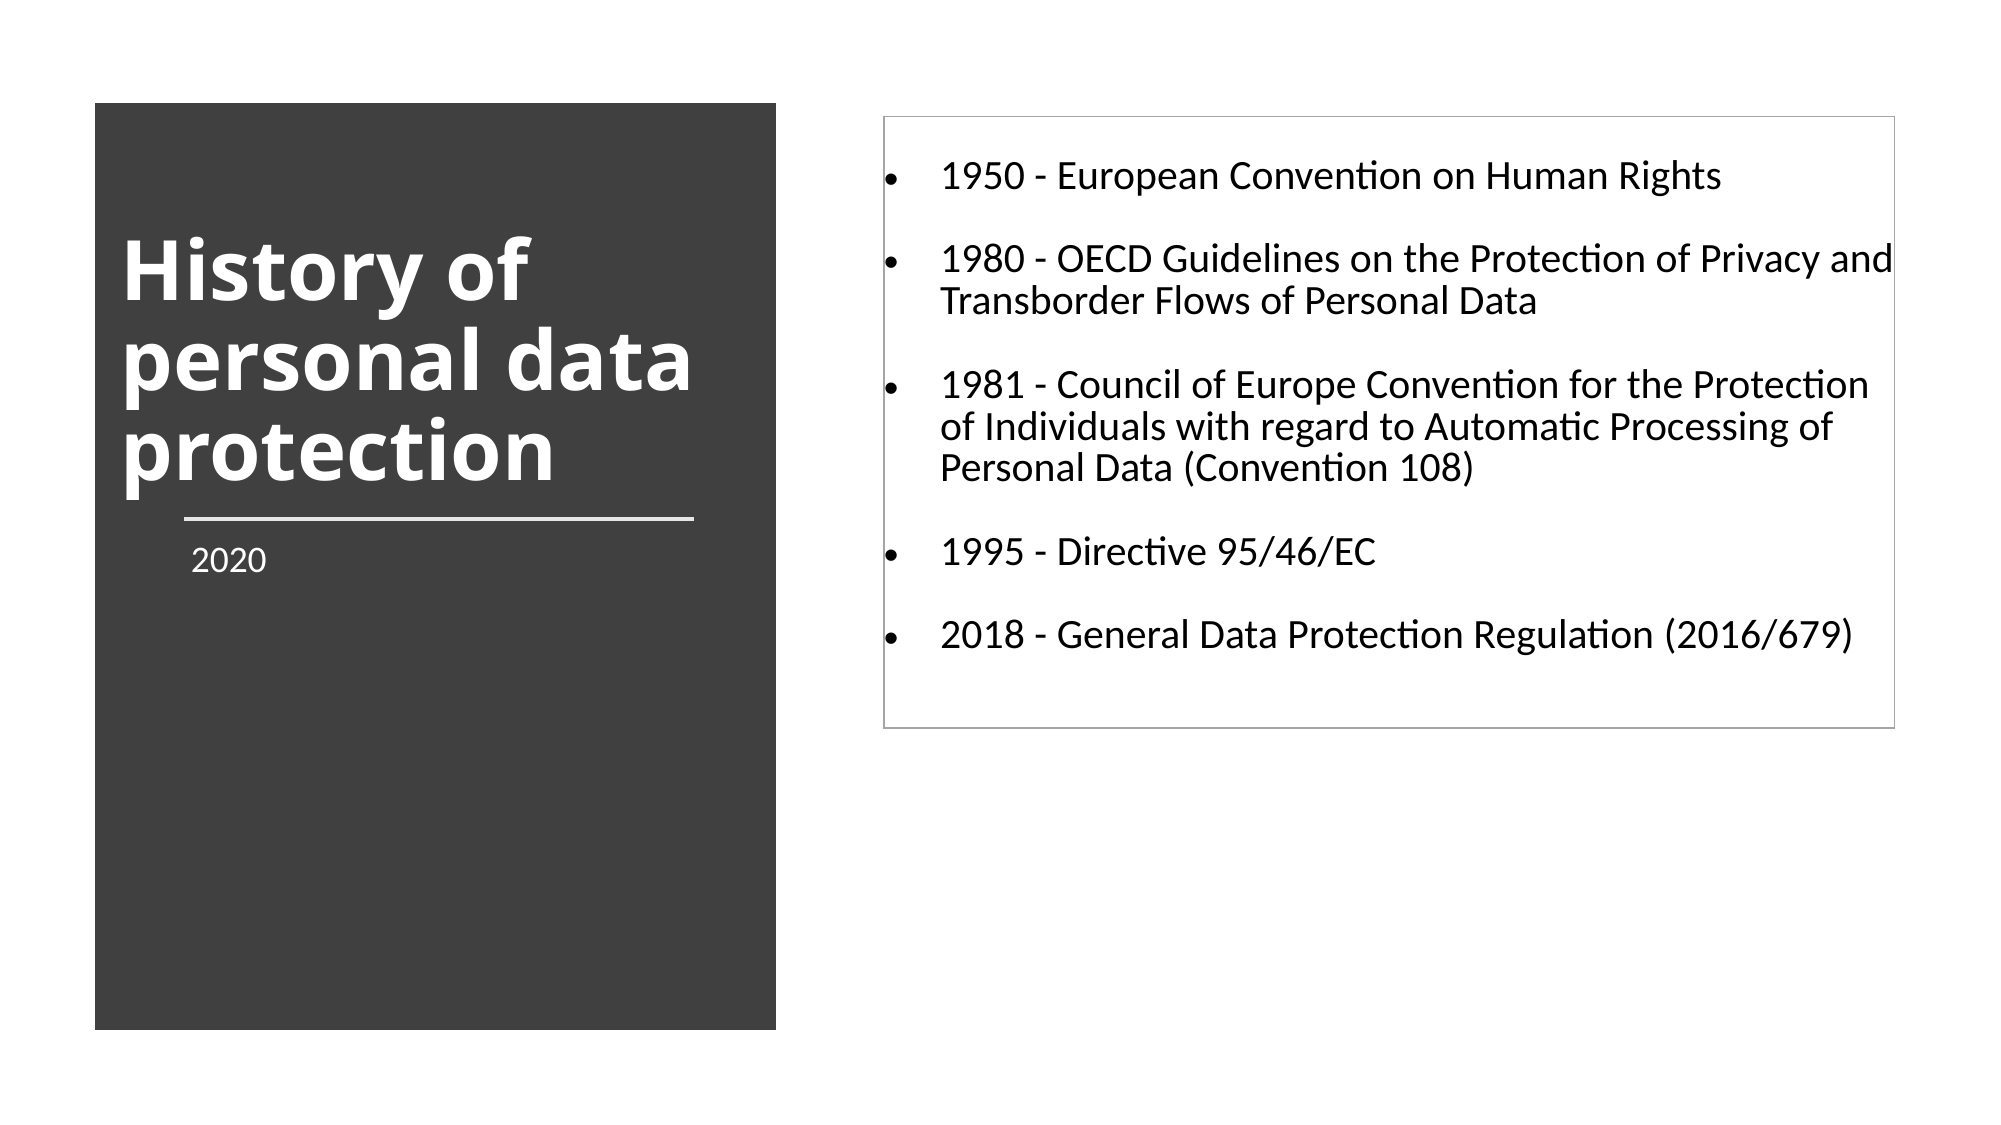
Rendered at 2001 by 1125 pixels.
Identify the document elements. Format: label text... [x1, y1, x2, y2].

text_box [104, 112, 767, 1020]
title History of personal data protection [105, 167, 766, 506]
table_header 1950 - European Convention on Human Rights 1980 - OECD Guidelines on the Protection of Privacy and Transborder Flows of Personal Data 1981 - Council of Europe Convention for the Protection of Individuals with regard to Automatic Processing of Personal Data (Convention 108) 1995 - Directive 95/46/EC 2018 - General Data Protection Regulation (2016/679) [885, 117, 1894, 727]
list 2020 [175, 532, 693, 899]
